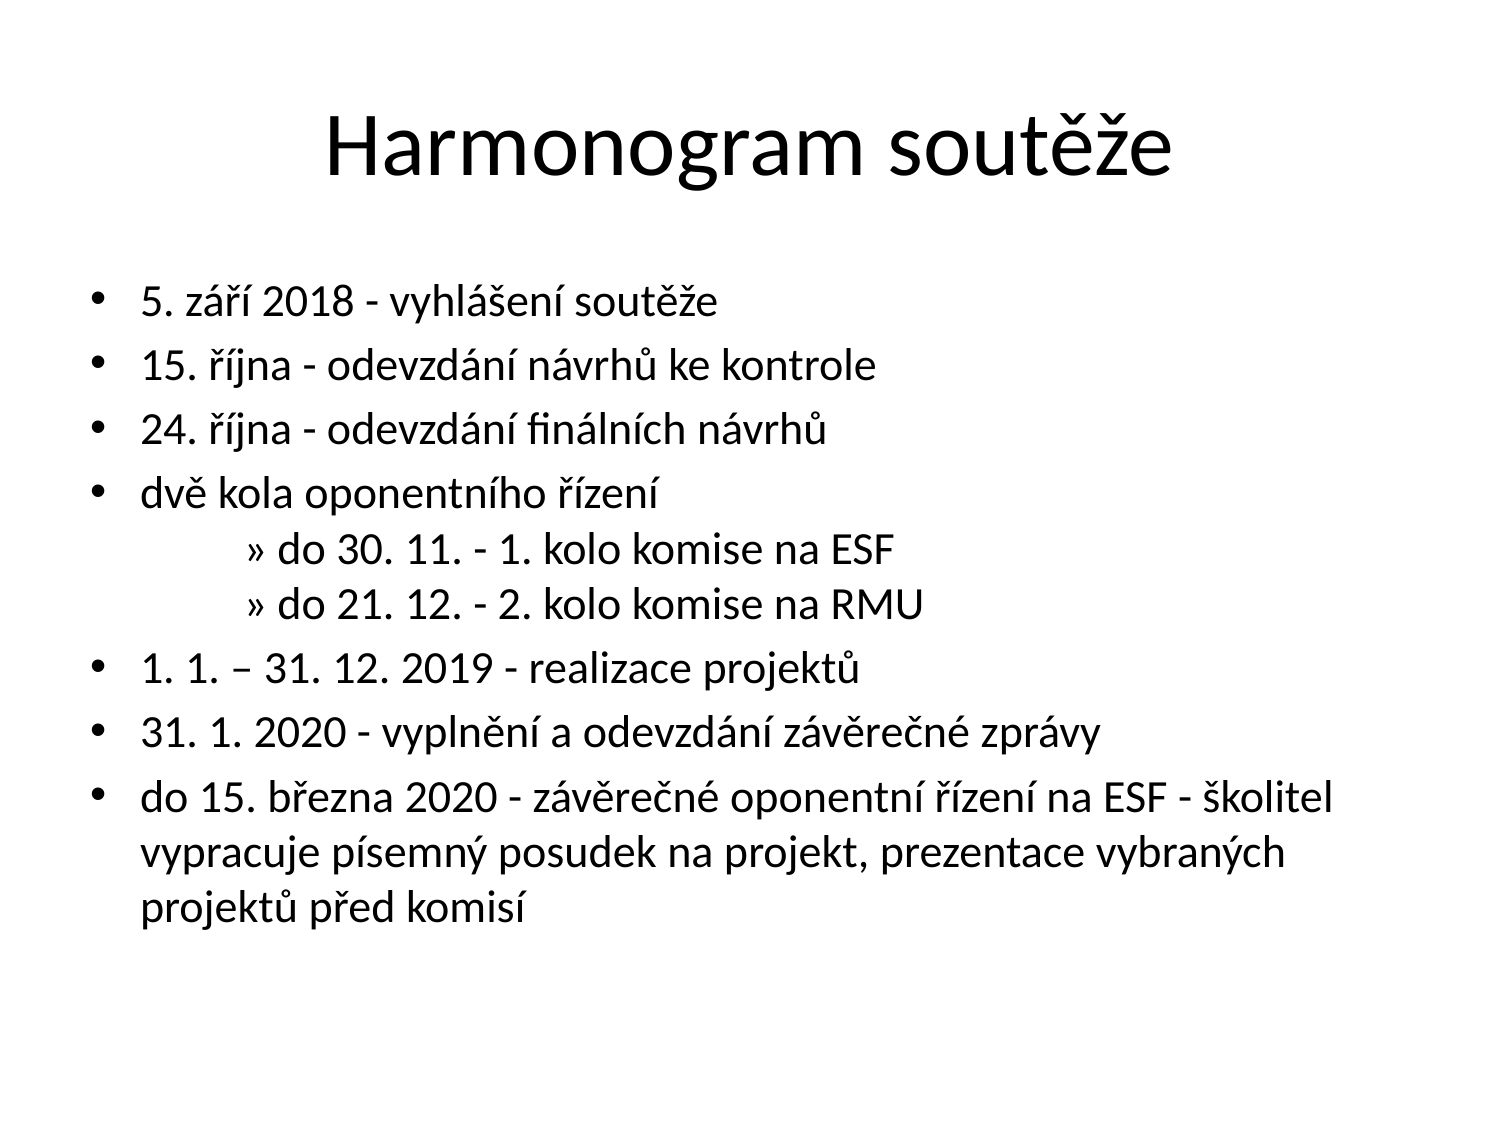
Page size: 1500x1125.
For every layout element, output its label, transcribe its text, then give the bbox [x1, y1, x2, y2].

title Harmonogram soutěže [75, 45, 1425, 233]
list 5. září 2018 - vyhlášení soutěže 15. října - odevzdání návrhů ke kontrole 24. října - odevzdání finálních návrhů dvě kola oponentního řízení » do 30. 11. - 1. kolo komise na ESF » do 21. 12. - 2. kolo komise na RMU 1. 1. – 31. 12. 2019 - realizace projektů 31. 1. 2020 - vyplnění a odevzdání závěrečné zprávy do 15. března 2020 - závěrečné oponentní řízení na ESF - školitel vypracuje písemný posudek na projekt, prezentace vybraných projektů před komisí [75, 262, 1425, 1005]
